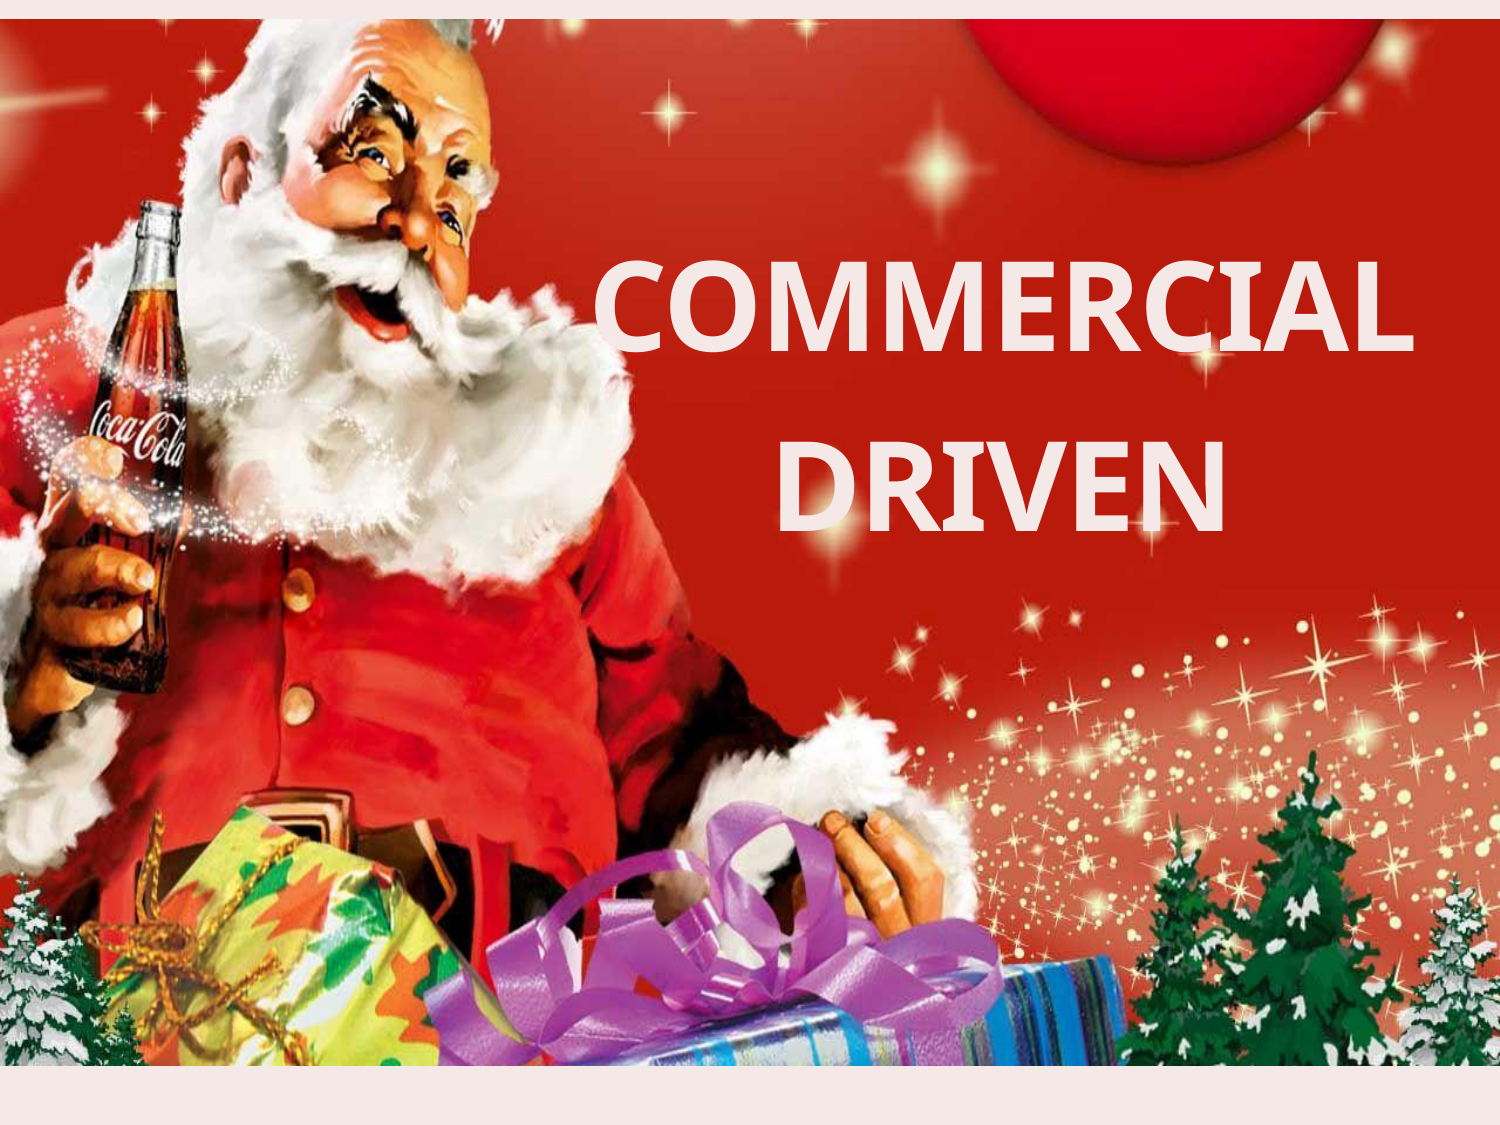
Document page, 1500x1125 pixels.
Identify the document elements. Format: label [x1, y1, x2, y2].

list [0, 18, 1500, 1066]
